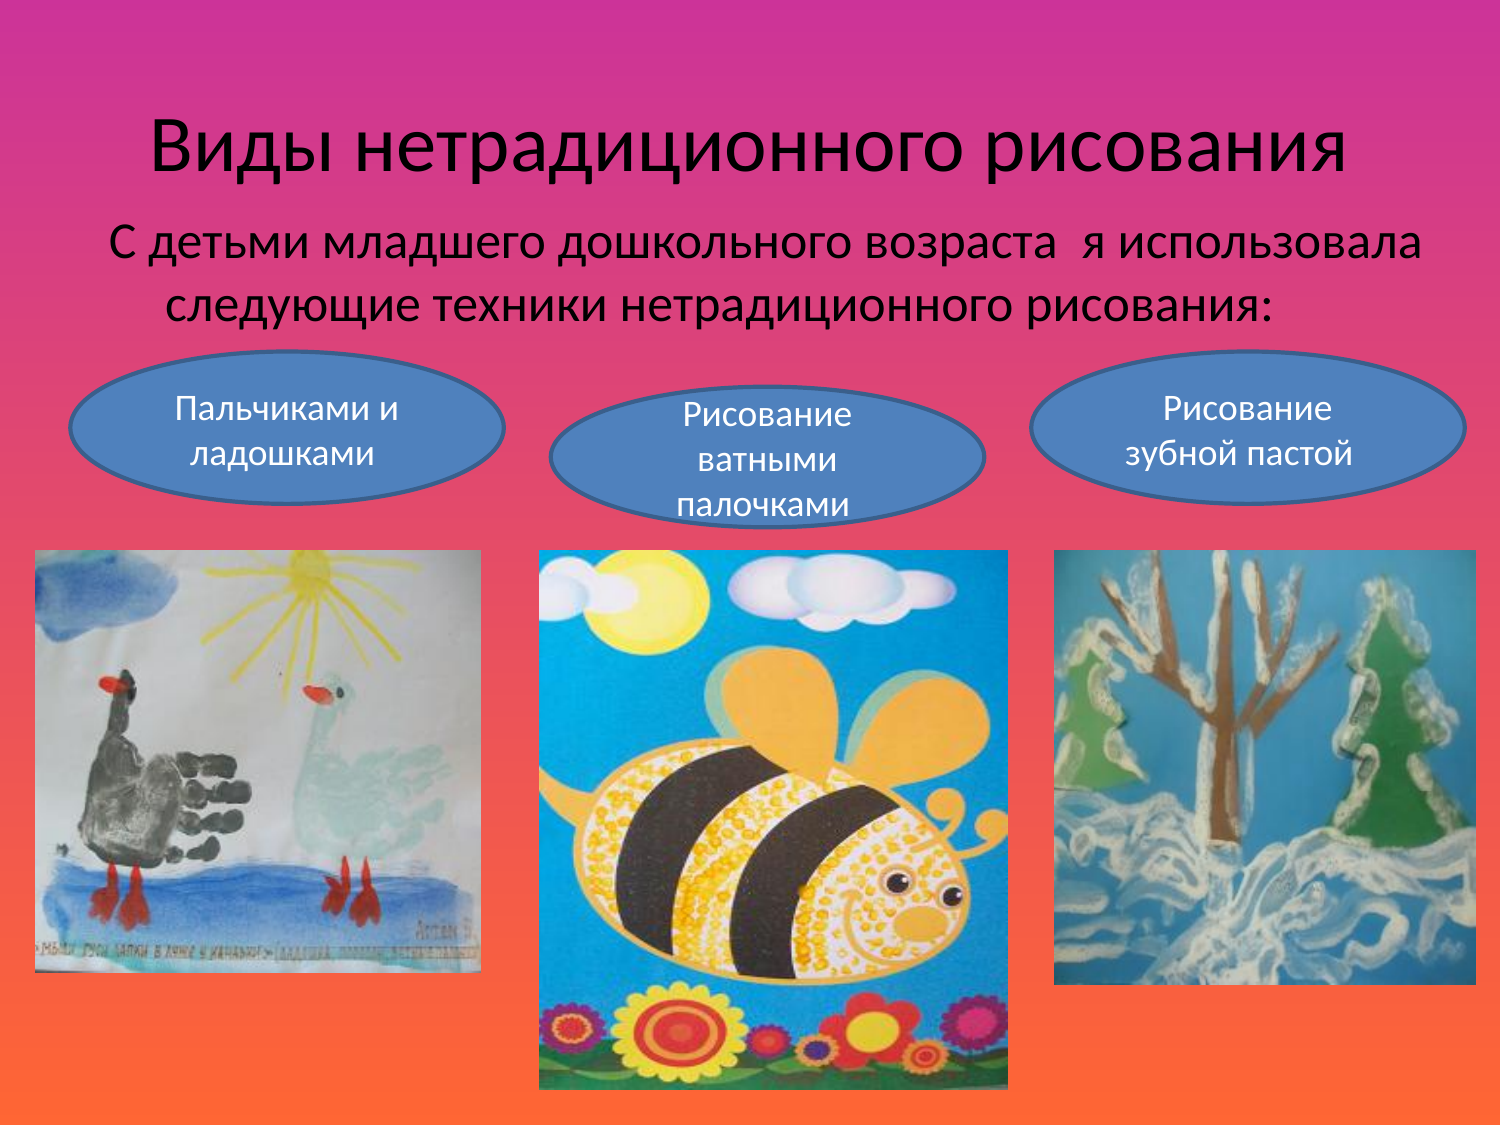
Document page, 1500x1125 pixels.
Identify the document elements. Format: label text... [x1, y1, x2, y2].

text_box Пальчиками и ладошками [68, 364, 506, 506]
picture [538, 644, 1008, 1091]
picture [538, 550, 713, 657]
picture [727, 553, 958, 633]
picture [1000, 860, 1008, 867]
picture [1054, 550, 1476, 985]
title Виды нетрадиционного рисования [75, 45, 1425, 233]
text_box Рисование зубной пастой [1029, 349, 1467, 506]
picture [975, 796, 981, 804]
text_box Рисование ватными палочками [548, 384, 987, 530]
picture [816, 641, 826, 645]
list С детьми младшего дошкольного возраста я использовала следующие техники нетрадиционного рисования: [93, 199, 1444, 364]
picture [34, 550, 481, 973]
picture [994, 796, 1005, 800]
